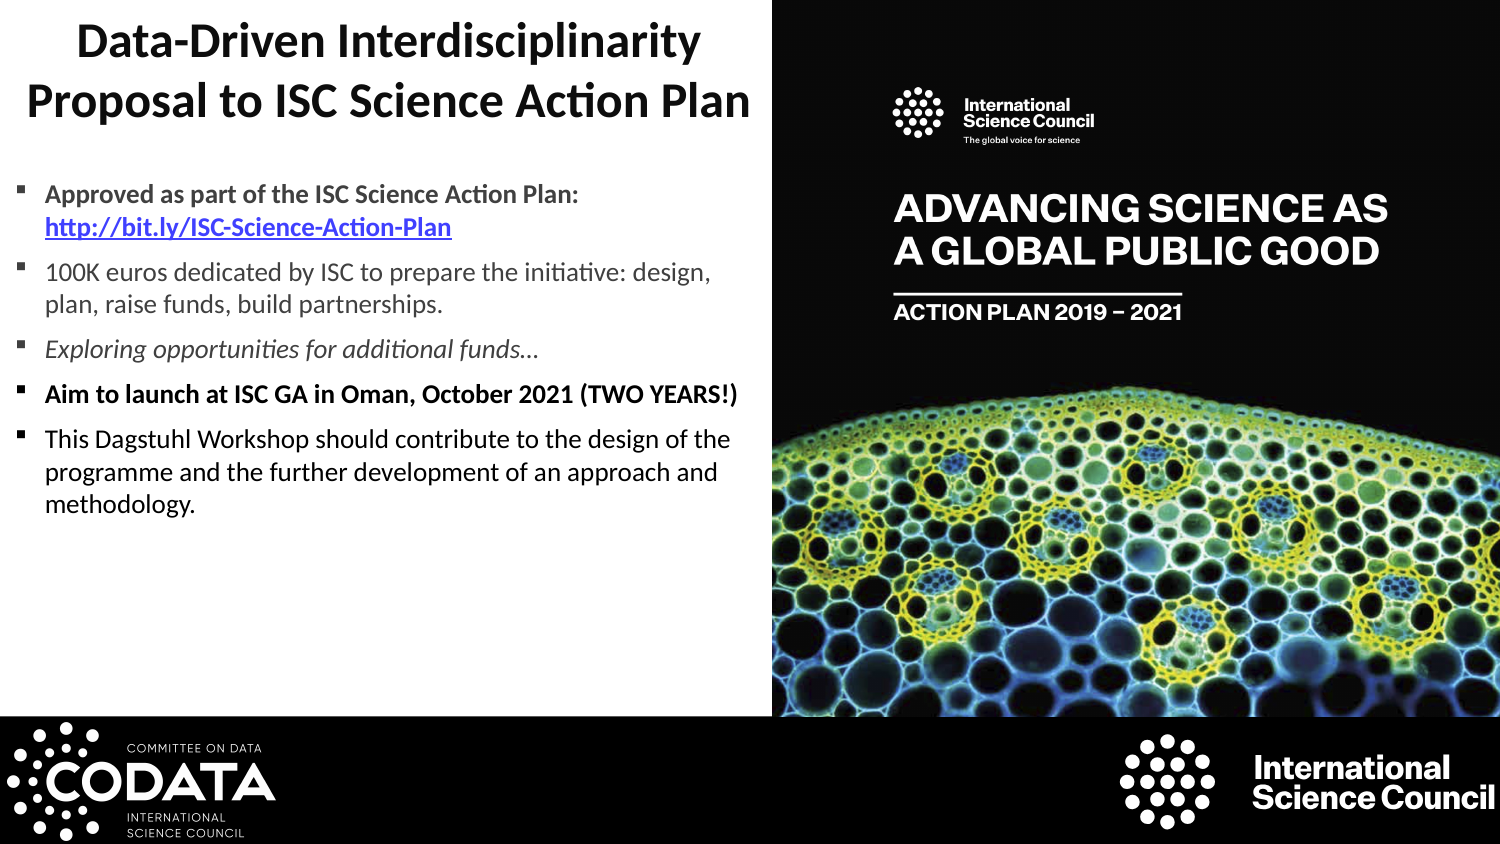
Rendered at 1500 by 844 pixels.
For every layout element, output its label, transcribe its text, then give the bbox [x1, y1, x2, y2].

text_box Data-Driven Interdisciplinarity Proposal to ISC Science Action Plan [0, 0, 770, 135]
text_box [0, 716, 1500, 844]
picture [772, 0, 1500, 717]
picture [6, 722, 276, 841]
text_box Approved as part of the ISC Science Action Plan: http://bit.ly/ISC-Science-Action-Plan 100K euros dedicated by ISC to prepare the initiative: design, plan, raise funds, build partnerships. Exploring opportunities for additional funds… Aim to launch at ISC GA in Oman, October 2021 (TWO YEARS!) This Dagstuhl Workshop should contribute to the design of the programme and the further development of an approach and methodology. [0, 169, 767, 617]
picture [1116, 728, 1500, 836]
